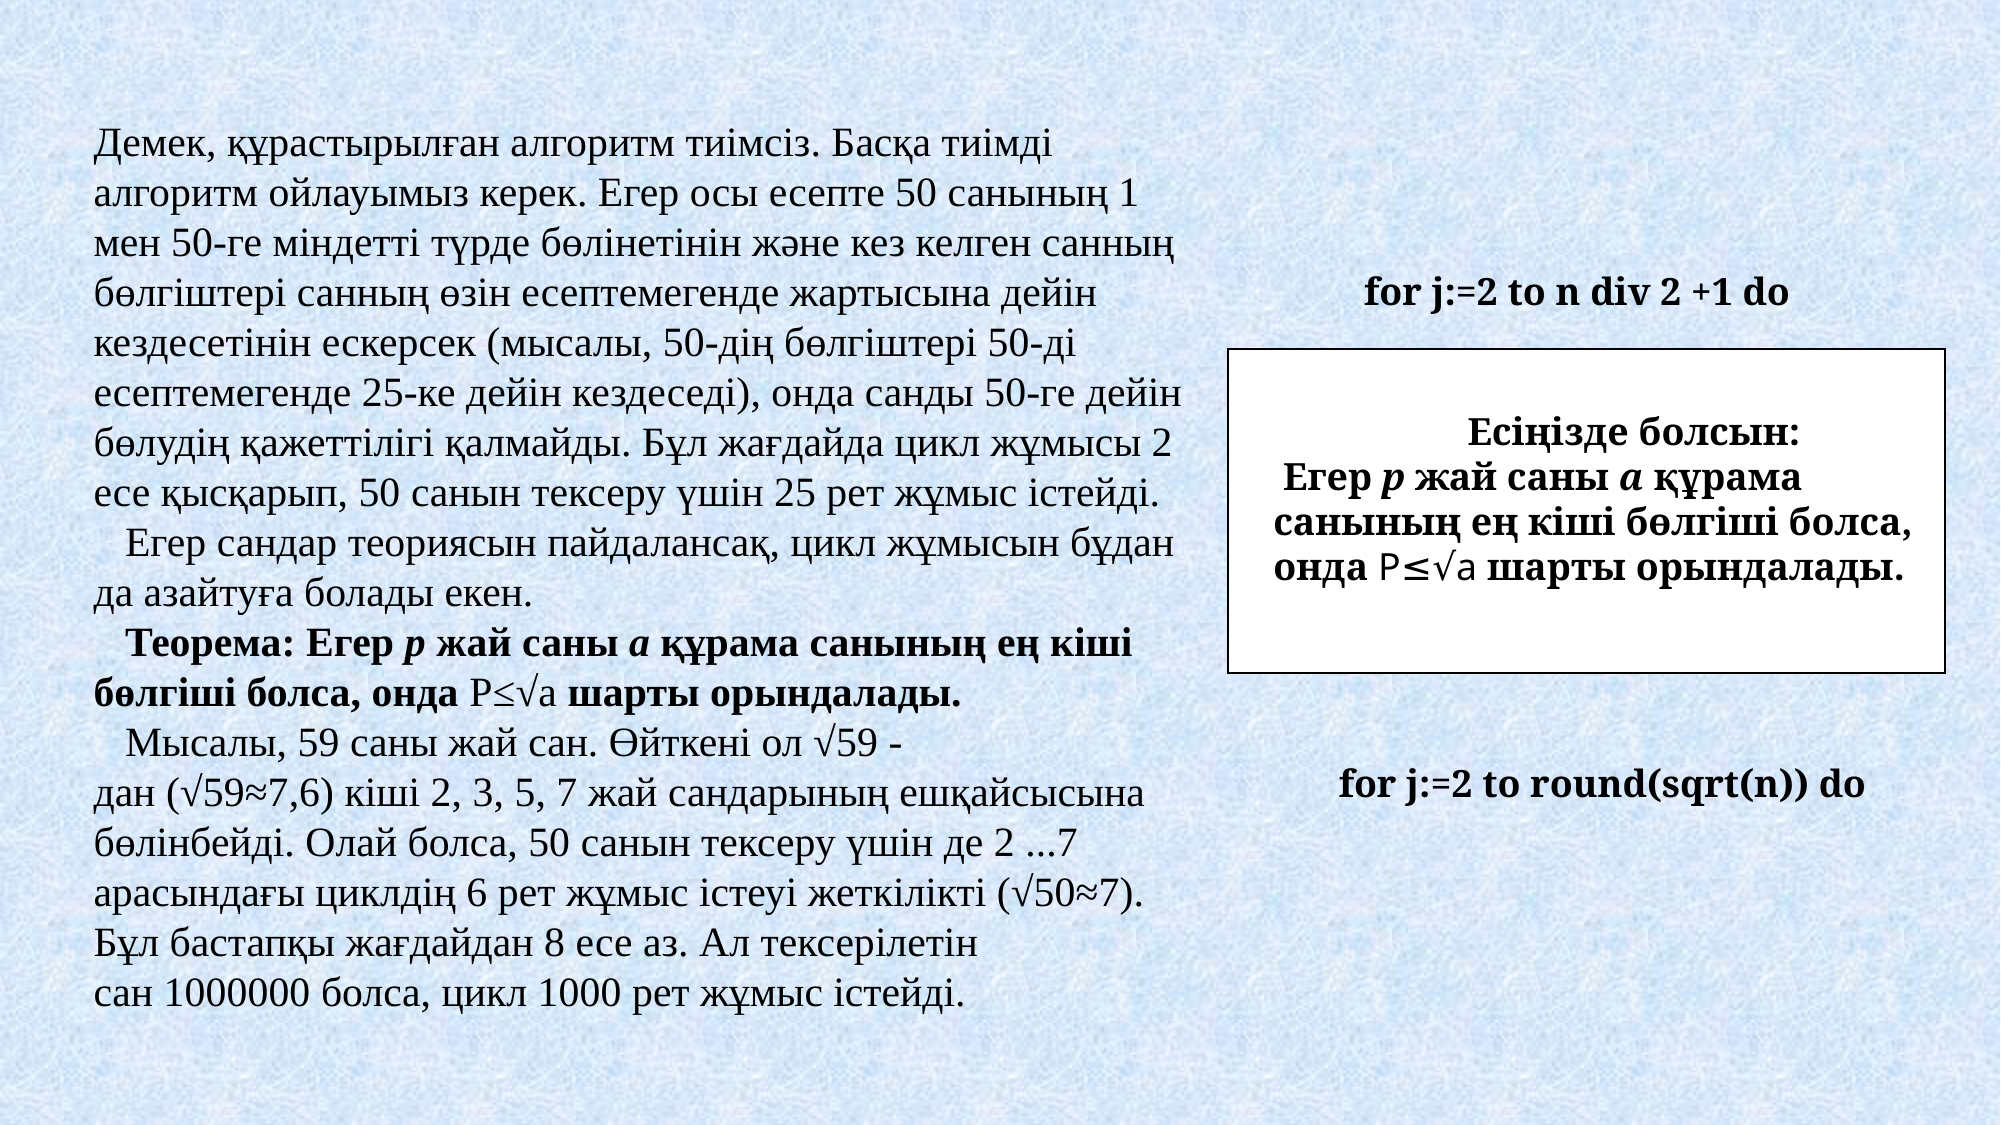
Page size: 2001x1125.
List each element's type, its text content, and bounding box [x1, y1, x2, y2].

text_box [1227, 348, 1946, 674]
text_box Есіңізде болсын: Егер p жай саны a құрама санының ең кіші бөлгіші болса, онда P≤√a шарты орындалады. [1258, 400, 2000, 596]
text_box Демек, құрастырылған алгоритм тиімсіз. Басқа тиімді алгоритм ойлауымыз керек. Егер осы есепте 50 санының 1 мен 50-ге міндетті түрде бөлінетінін және кез келген санның бөлгіштері санның өзін есептемегенде жартысына дейін кездесетінін ескерсек (мысалы, 50-дің бөлгіштері 50-ді есептемегенде 25-ке дейін кездеседі), онда санды 50-ге дейін бөлудің қажеттілігі қалмайды. Бұл жағдайда цикл жұмысы 2 есе қысқарып, 50 санын тексеру үшін 25 рет жұмыс істейді. Егер сандар теориясын пайдалансақ, цикл жұмысын бұдан да азайтуға болады екен. Теорема: Егер p жай саны a құрама санының ең кіші бөлгіші болса, онда P≤√a шарты орындалады. Мысалы, 59 саны жай сан. Өйткені ол √59 -дан (√59≈7,6) кіші 2, 3, 5, 7 жай сандарының ешқайсысына бөлінбейді. Олай болса, 50 санын тексеру үшін де 2 ...7 арасындағы циклдің 6 рет жұмыс істеуі жеткілікті (√50≈7). Бұл бастапқы жағдайдан 8 есе аз. Ал тексерілетін сан 1000000 болса, цикл 1000 рет жұмыс істейді. [78, 107, 1200, 1023]
text_box for j:=2 to round(sqrt(n)) do [1323, 752, 1882, 813]
text_box for j:=2 to n div 2 +1 do [1349, 260, 1806, 320]
picture [0, 0, 2001, 1125]
